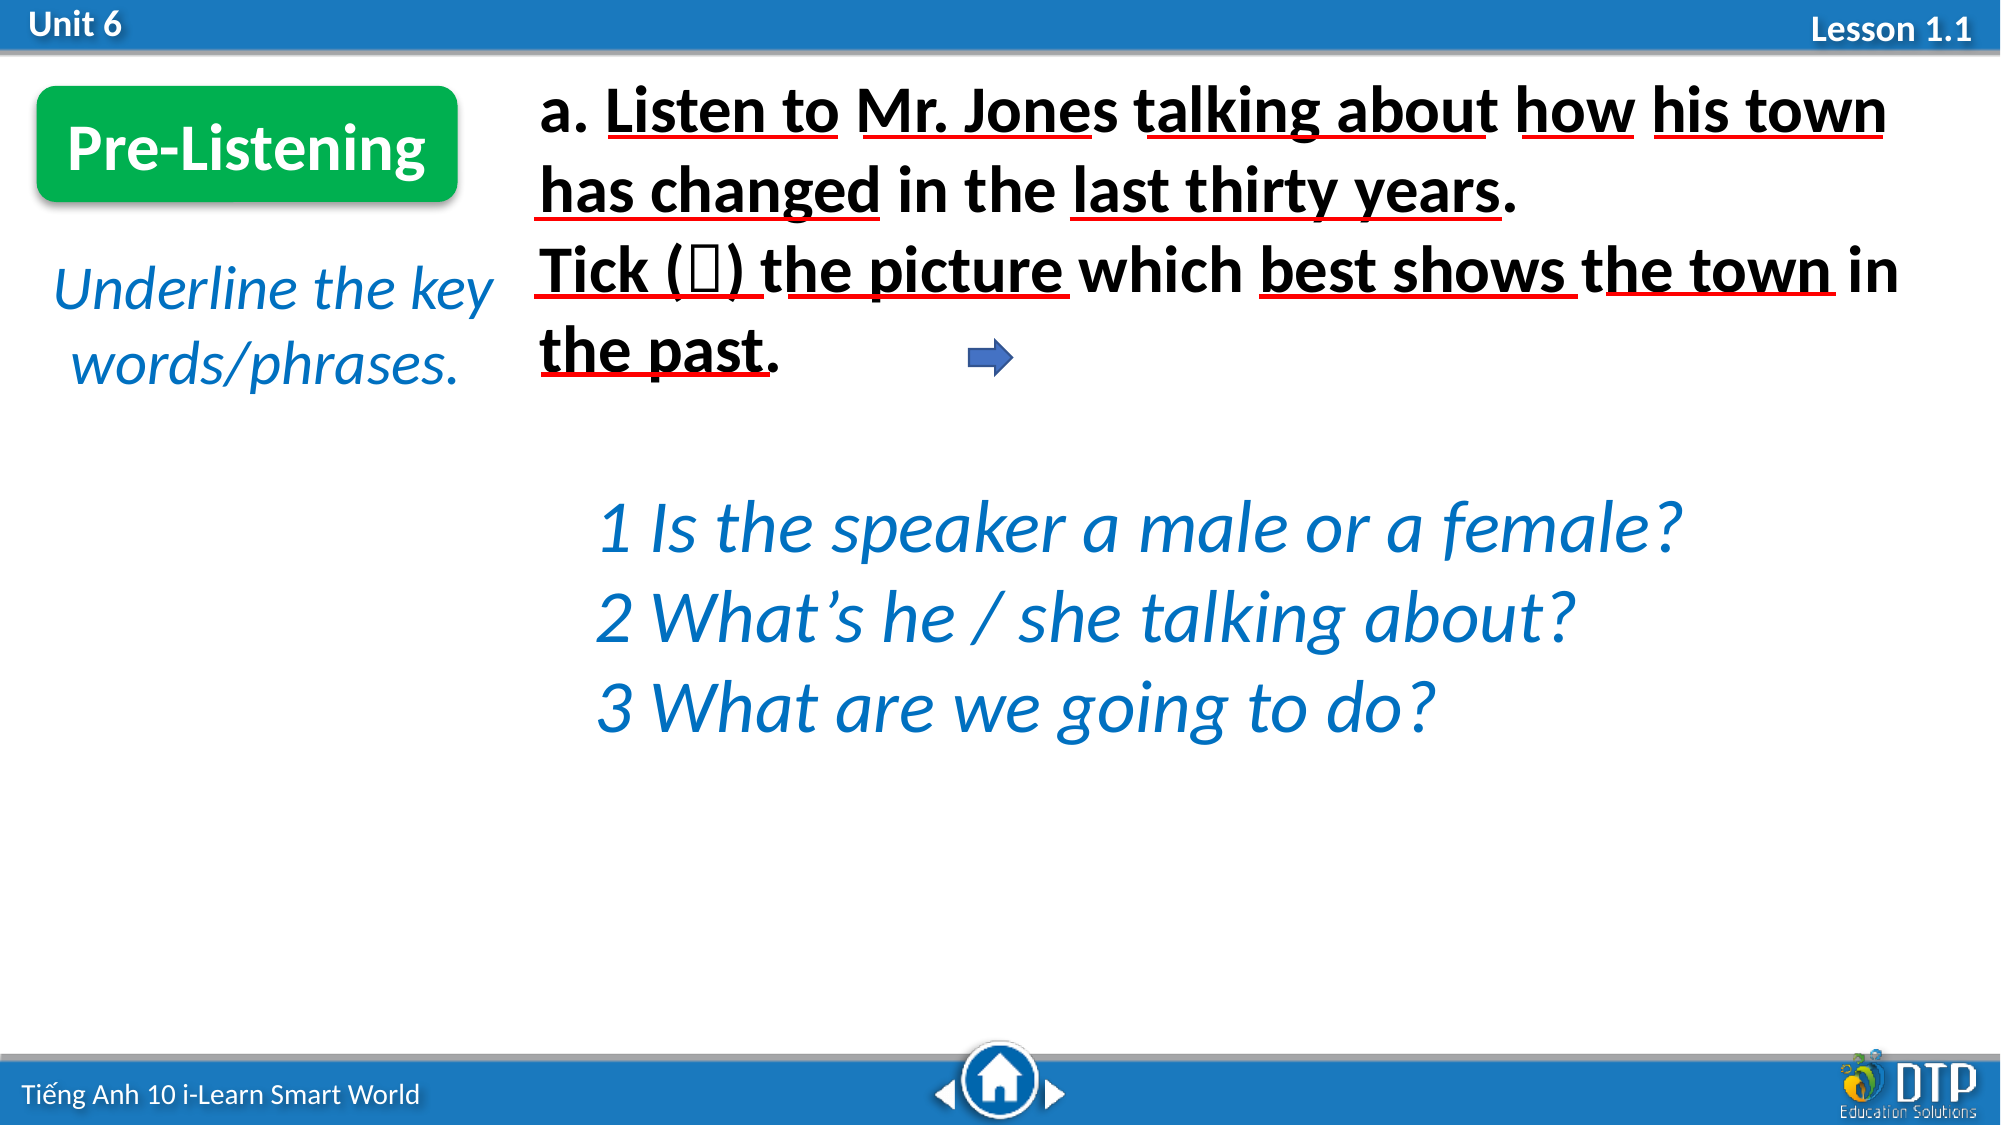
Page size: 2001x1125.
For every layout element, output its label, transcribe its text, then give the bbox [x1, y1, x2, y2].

text_box Underline the key words/phrases. [12, 240, 534, 405]
picture [0, 0, 2001, 1125]
text_box a. Listen to Mr. Jones talking about how his town has changed in the last thirty years. Tick () the picture which best shows the town in the past. [525, 58, 1937, 393]
text_box [967, 338, 1014, 378]
text_box Pre-Listening [35, 84, 459, 204]
text_box 1 Is the speaker a male or a female? 2 What’s he / she talking about? 3 What are we going to do? [580, 469, 1926, 755]
